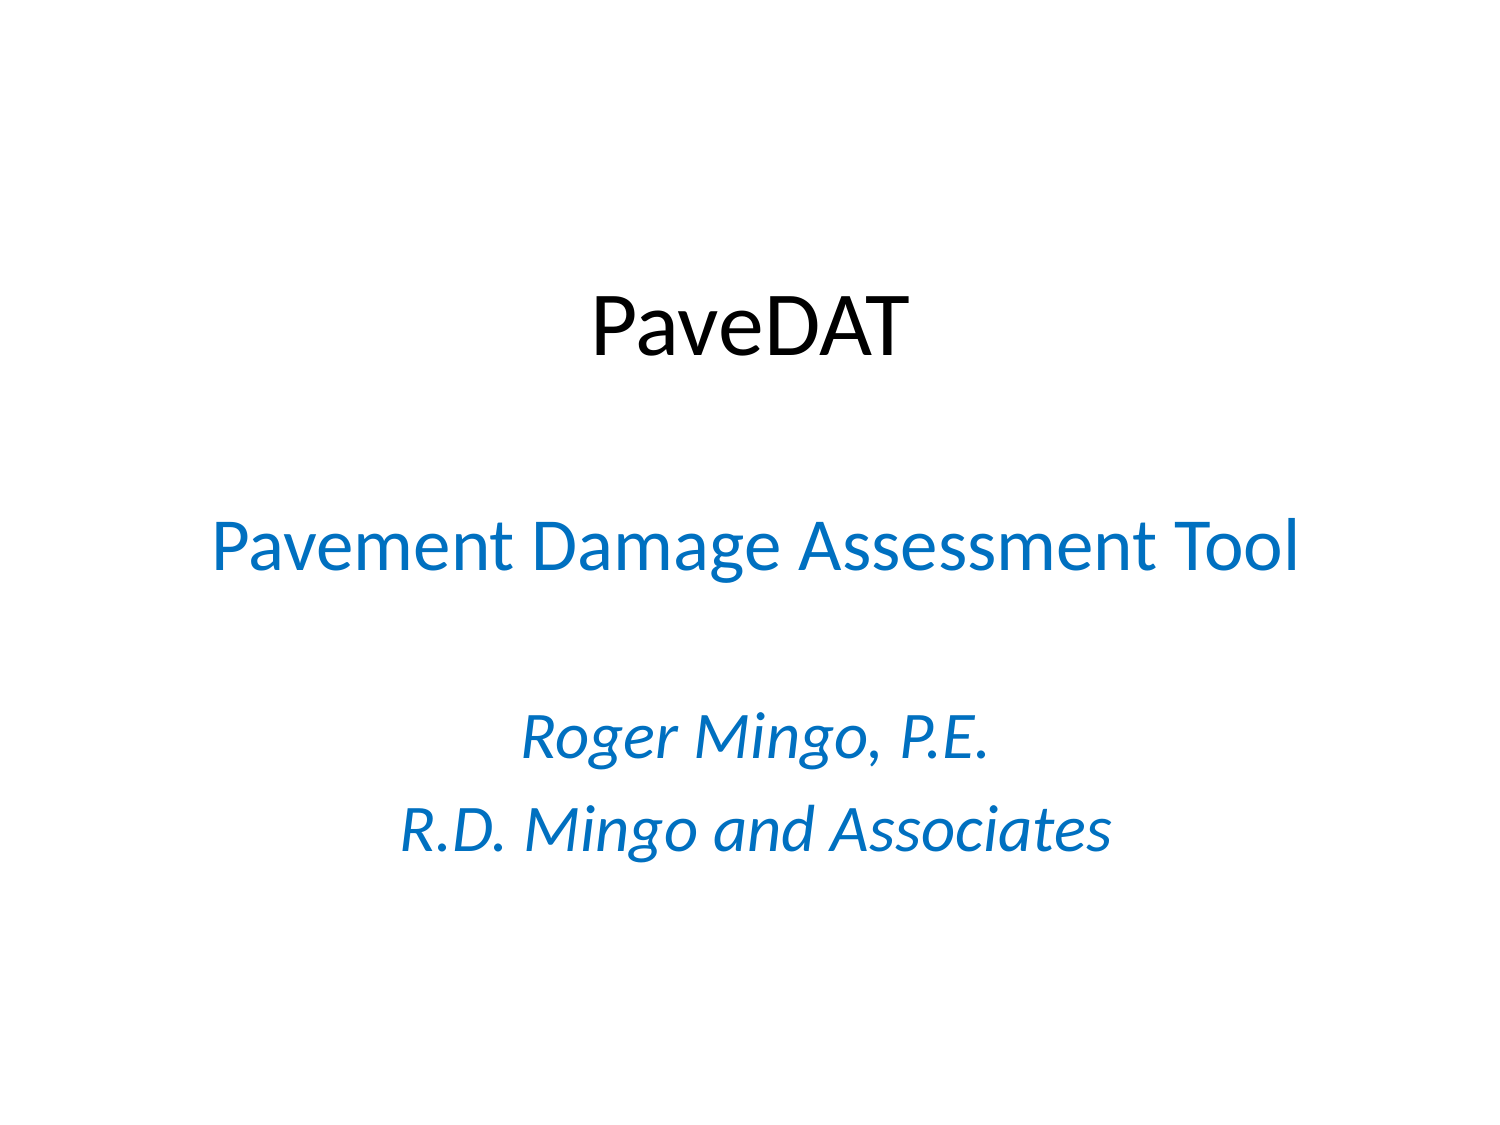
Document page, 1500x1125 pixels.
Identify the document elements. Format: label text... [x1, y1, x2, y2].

title PaveDAT [112, 162, 1388, 476]
subtitle Pavement Damage Assessment Tool Roger Mingo, P.E. R.D. Mingo and Associates [149, 487, 1363, 1001]
